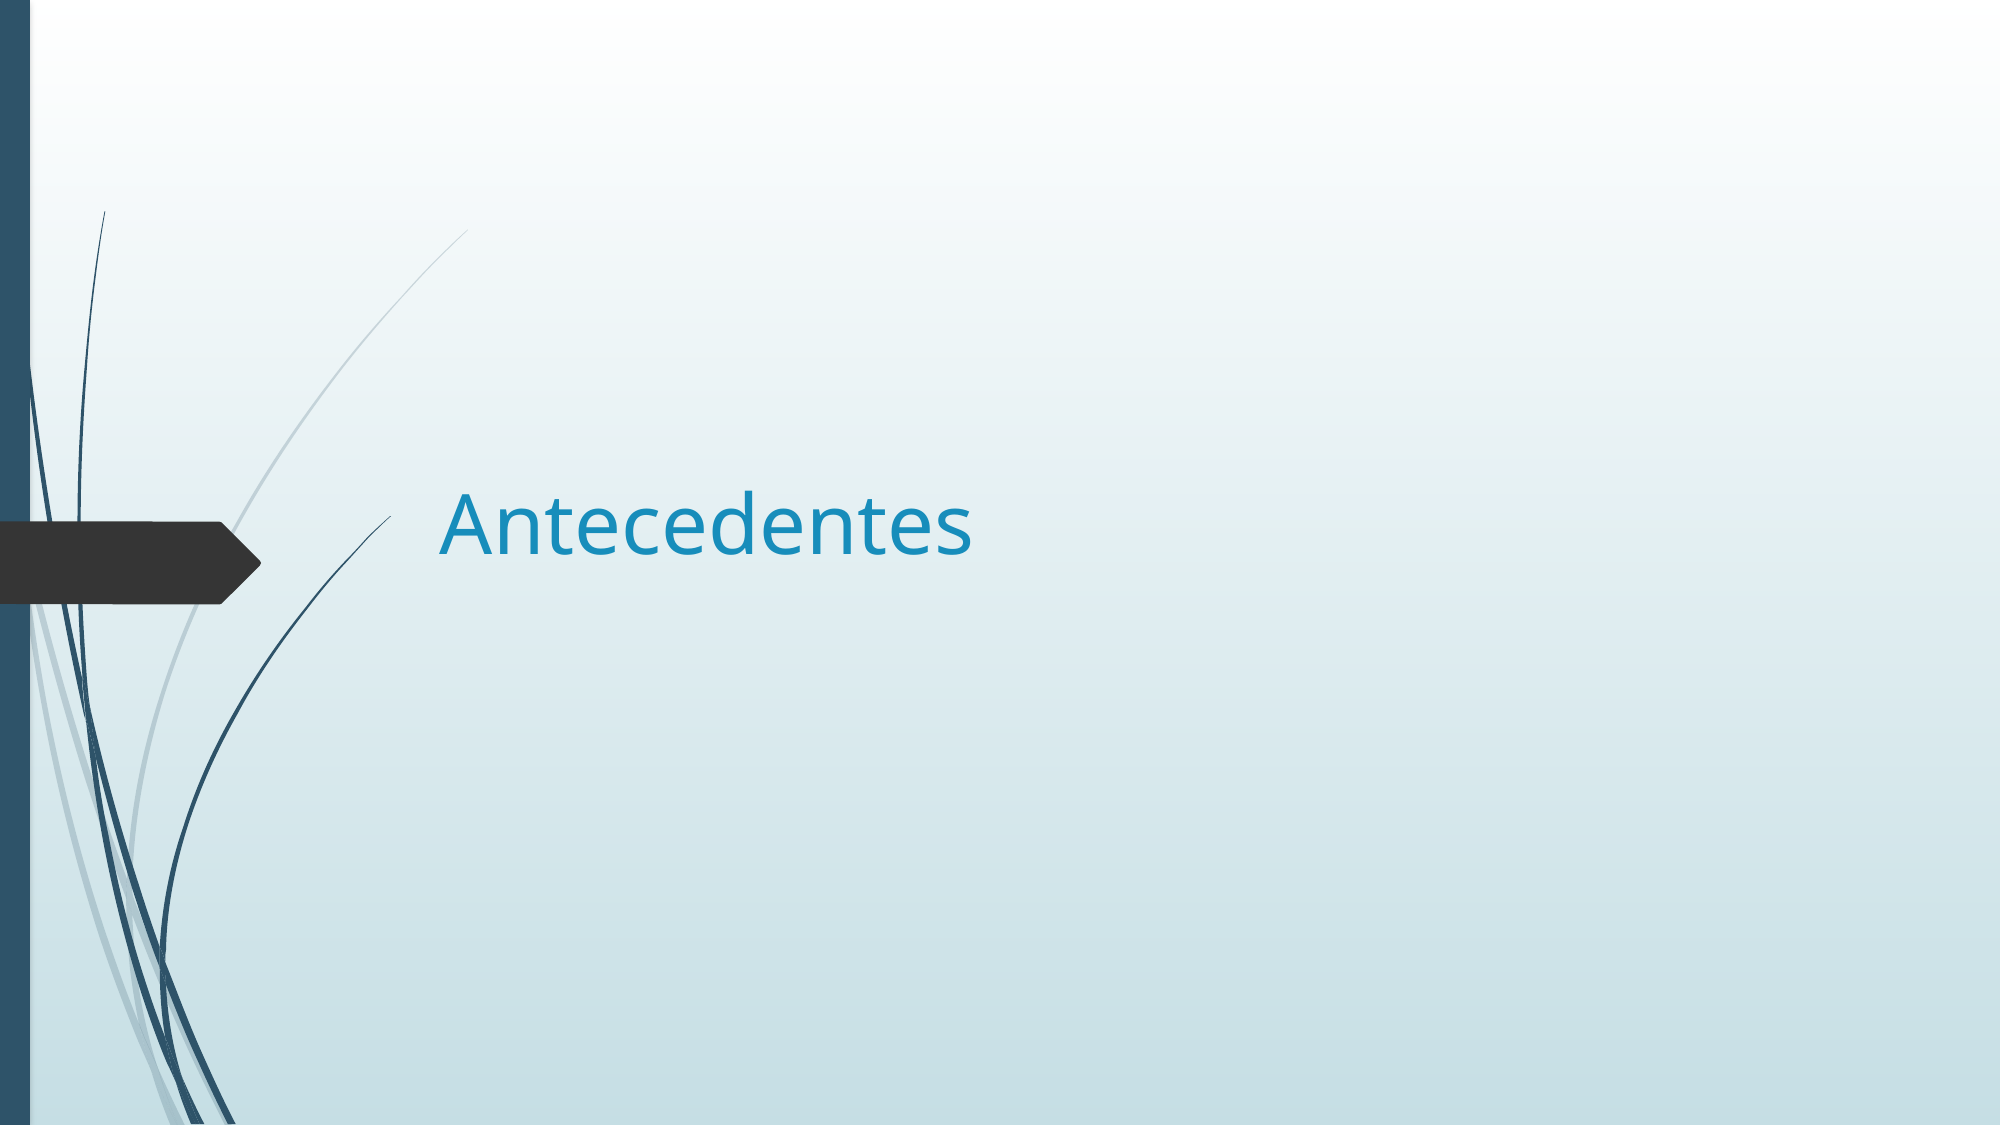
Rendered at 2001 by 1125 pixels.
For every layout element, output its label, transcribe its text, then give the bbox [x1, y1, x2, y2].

title Antecedentes [424, 337, 1888, 579]
